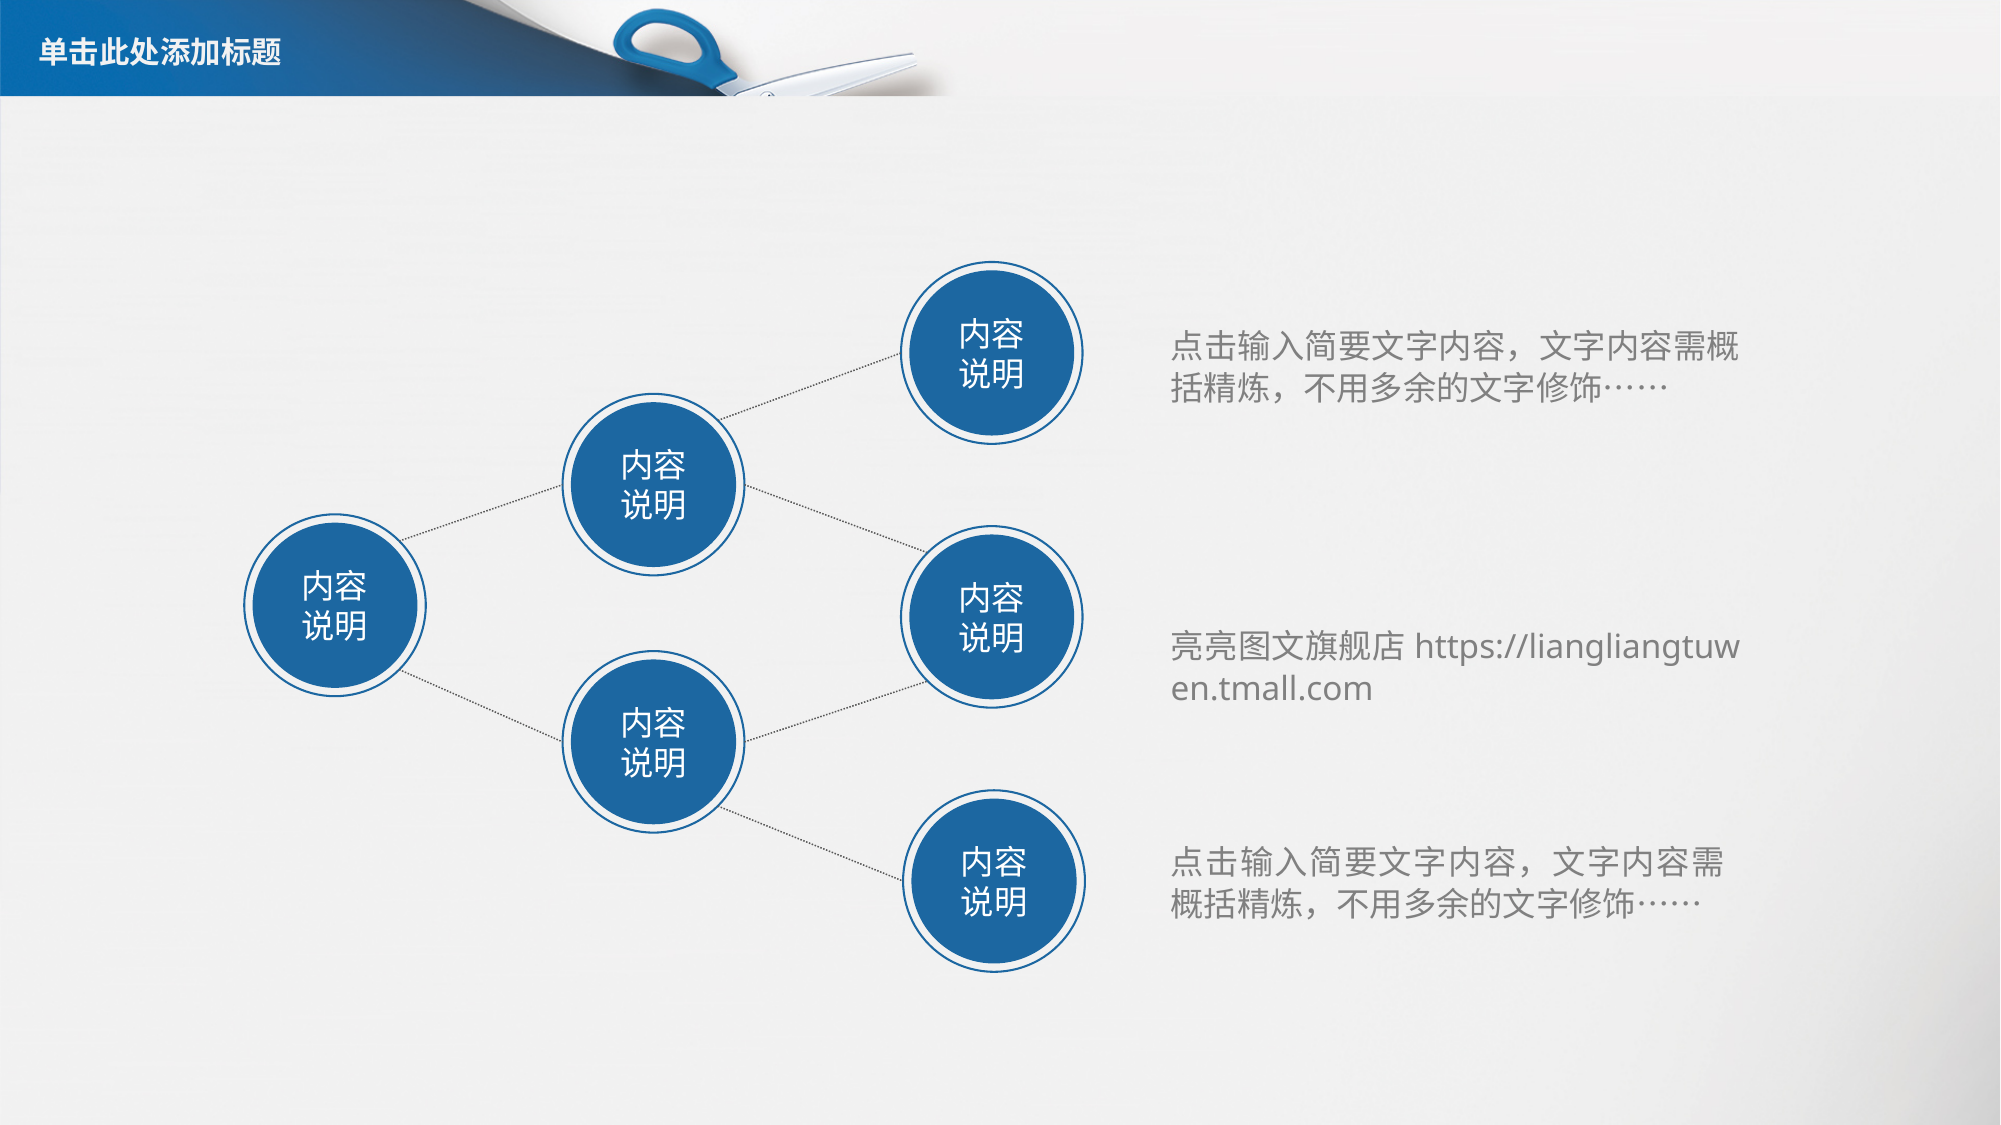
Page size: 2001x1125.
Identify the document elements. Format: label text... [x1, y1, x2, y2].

text_box 点击输入简要文字内容，文字内容需概括精炼，不用多余的文字修饰…… [1155, 832, 1740, 931]
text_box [399, 669, 563, 742]
picture [0, 0, 2001, 1125]
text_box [717, 352, 901, 421]
text_box 点击输入简要文字内容，文字内容需概括精炼，不用多余的文字修饰…… [1155, 316, 1756, 415]
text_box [744, 484, 928, 553]
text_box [562, 651, 745, 833]
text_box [900, 261, 1083, 444]
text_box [744, 681, 928, 742]
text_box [399, 484, 563, 541]
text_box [903, 790, 1085, 972]
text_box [244, 514, 426, 697]
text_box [717, 805, 904, 881]
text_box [900, 526, 1083, 708]
text_box 亮亮图文旗舰店https://liangliangtuwen.tmall.com [1155, 574, 1756, 715]
title 单击此处添加标题 [23, 29, 1749, 78]
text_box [562, 393, 745, 576]
